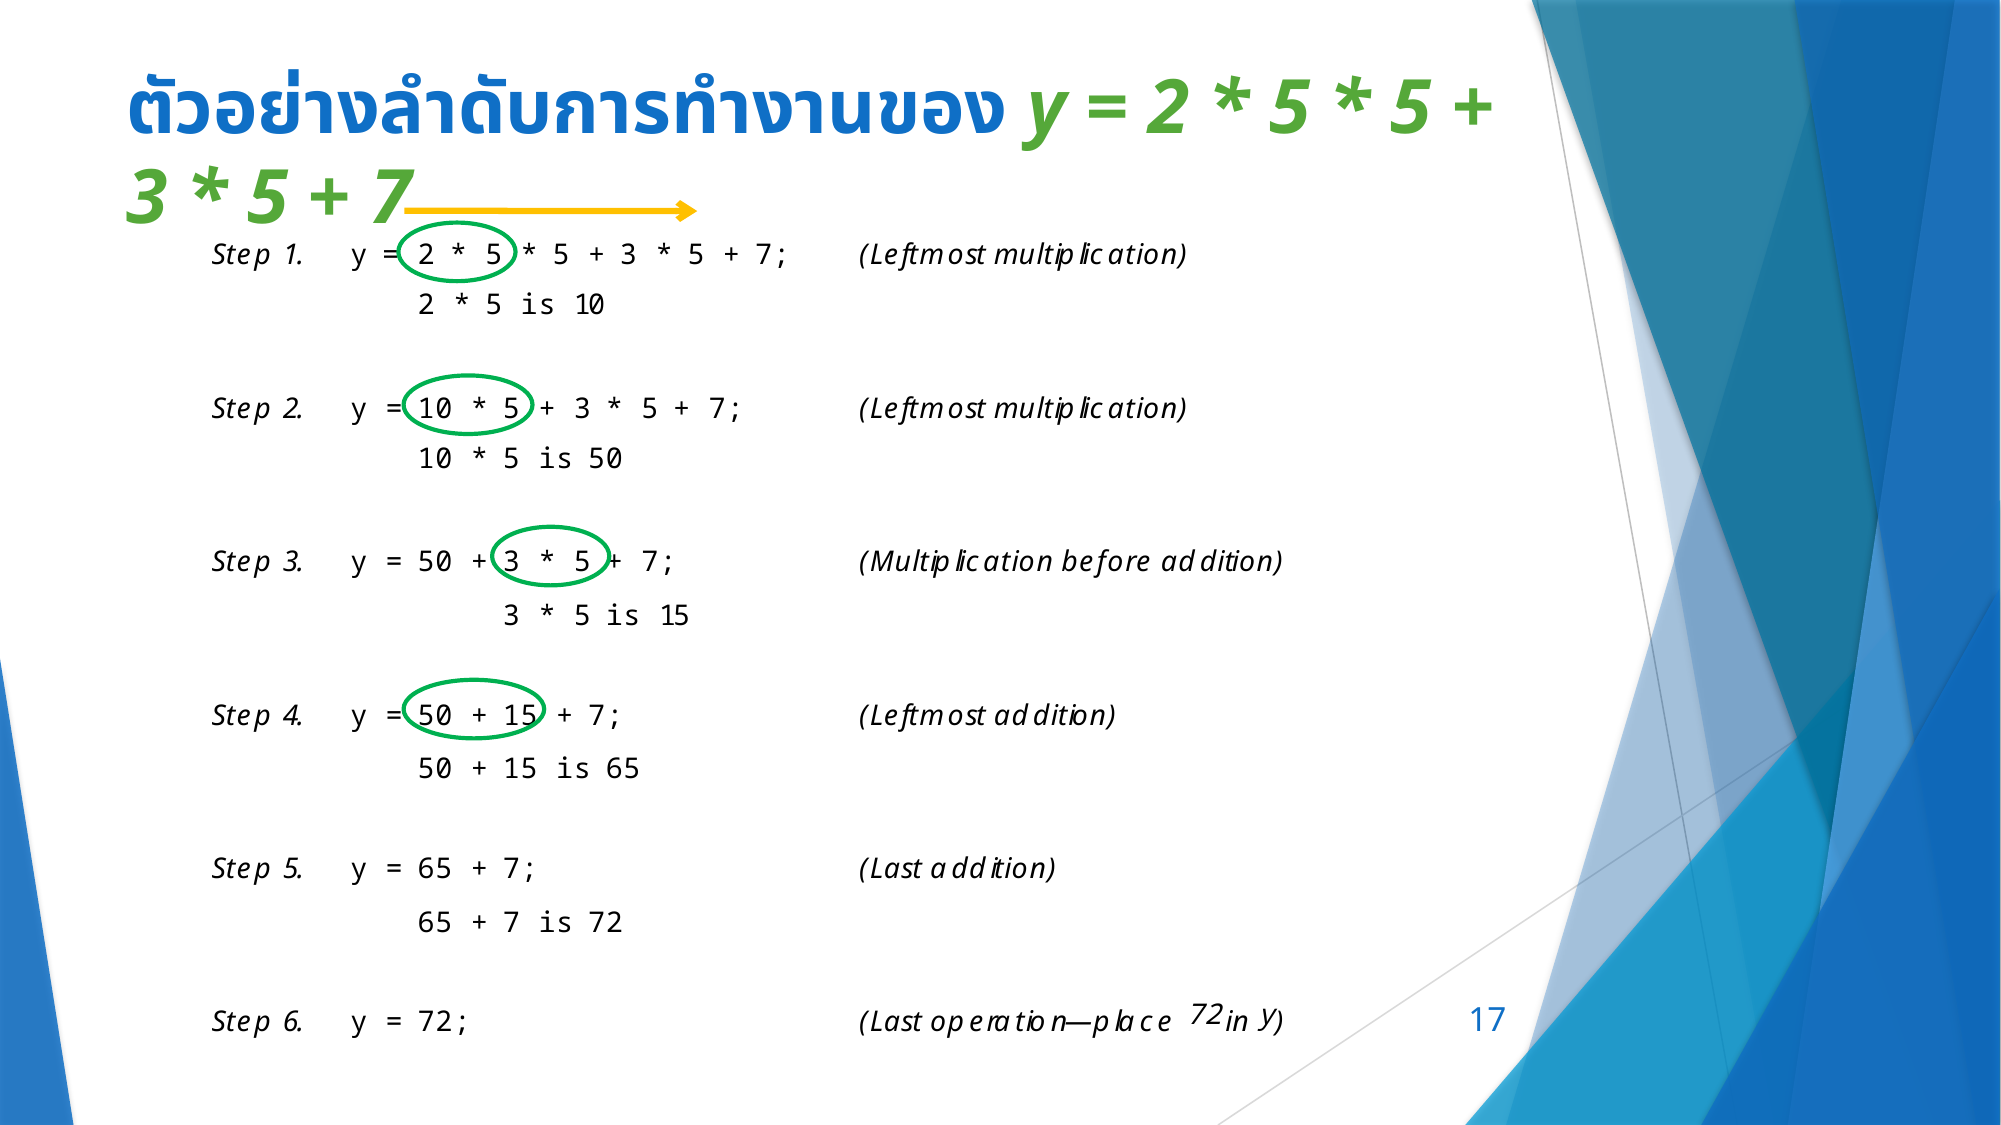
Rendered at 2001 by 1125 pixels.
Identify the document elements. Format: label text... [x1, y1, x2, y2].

text_box [412, 222, 502, 233]
slide_number 17 [1409, 991, 1522, 1051]
picture [203, 233, 1298, 1038]
title ตัวอย่างลำดับการทำงานของ y = 2 * 5 * 5 + 3 * 5 + 7 [111, 51, 1522, 269]
